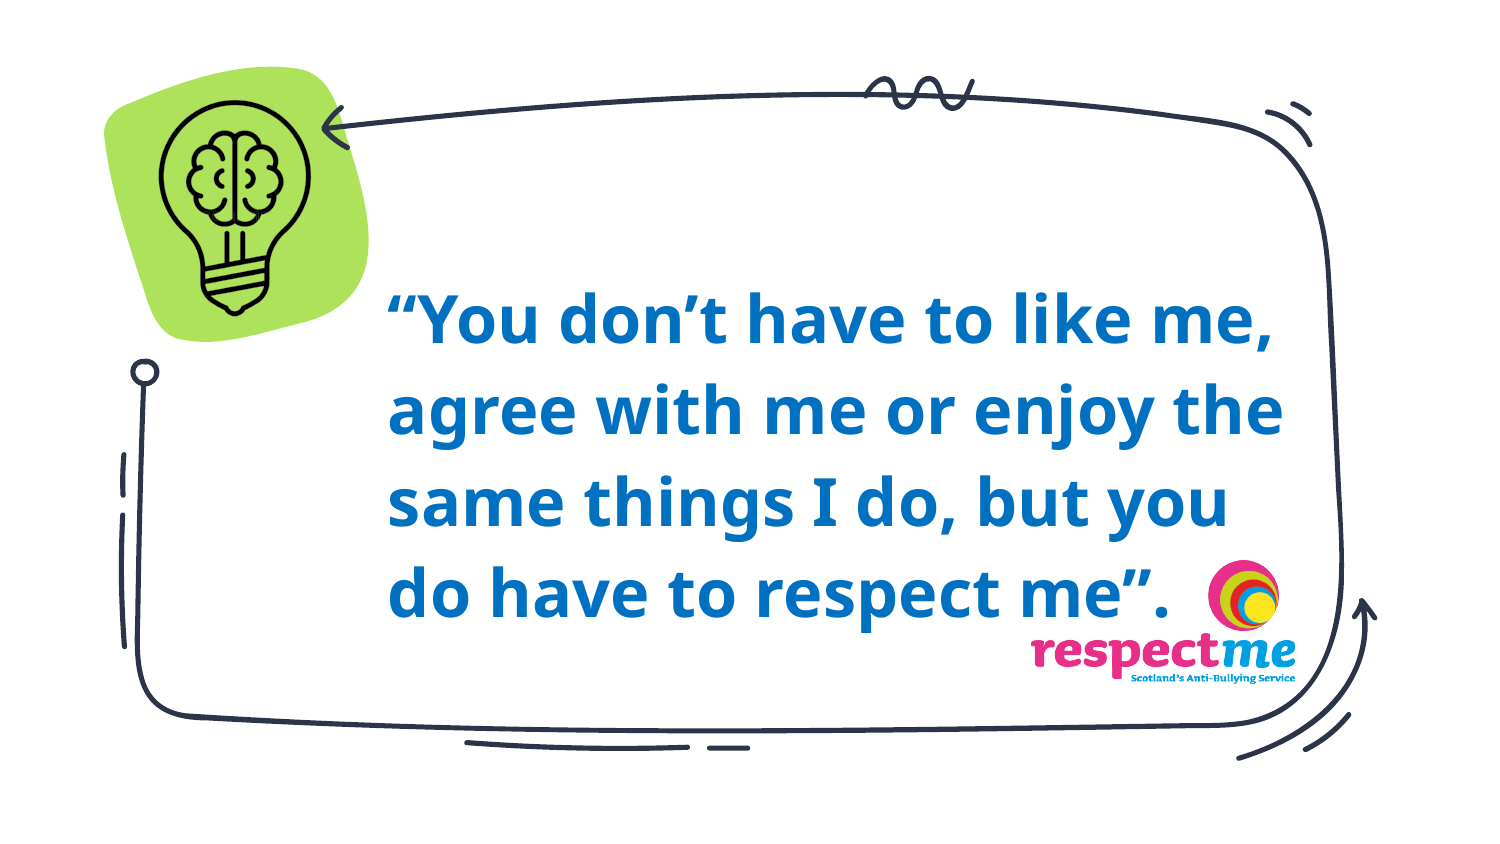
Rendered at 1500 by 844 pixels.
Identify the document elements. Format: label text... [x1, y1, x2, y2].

picture [117, 75, 348, 339]
picture [1282, 652, 1295, 660]
title “You don’t have to like me, agree with me or enjoy the same things I do, but you do have to respect me”. [387, 159, 1295, 631]
picture [1030, 560, 1295, 685]
